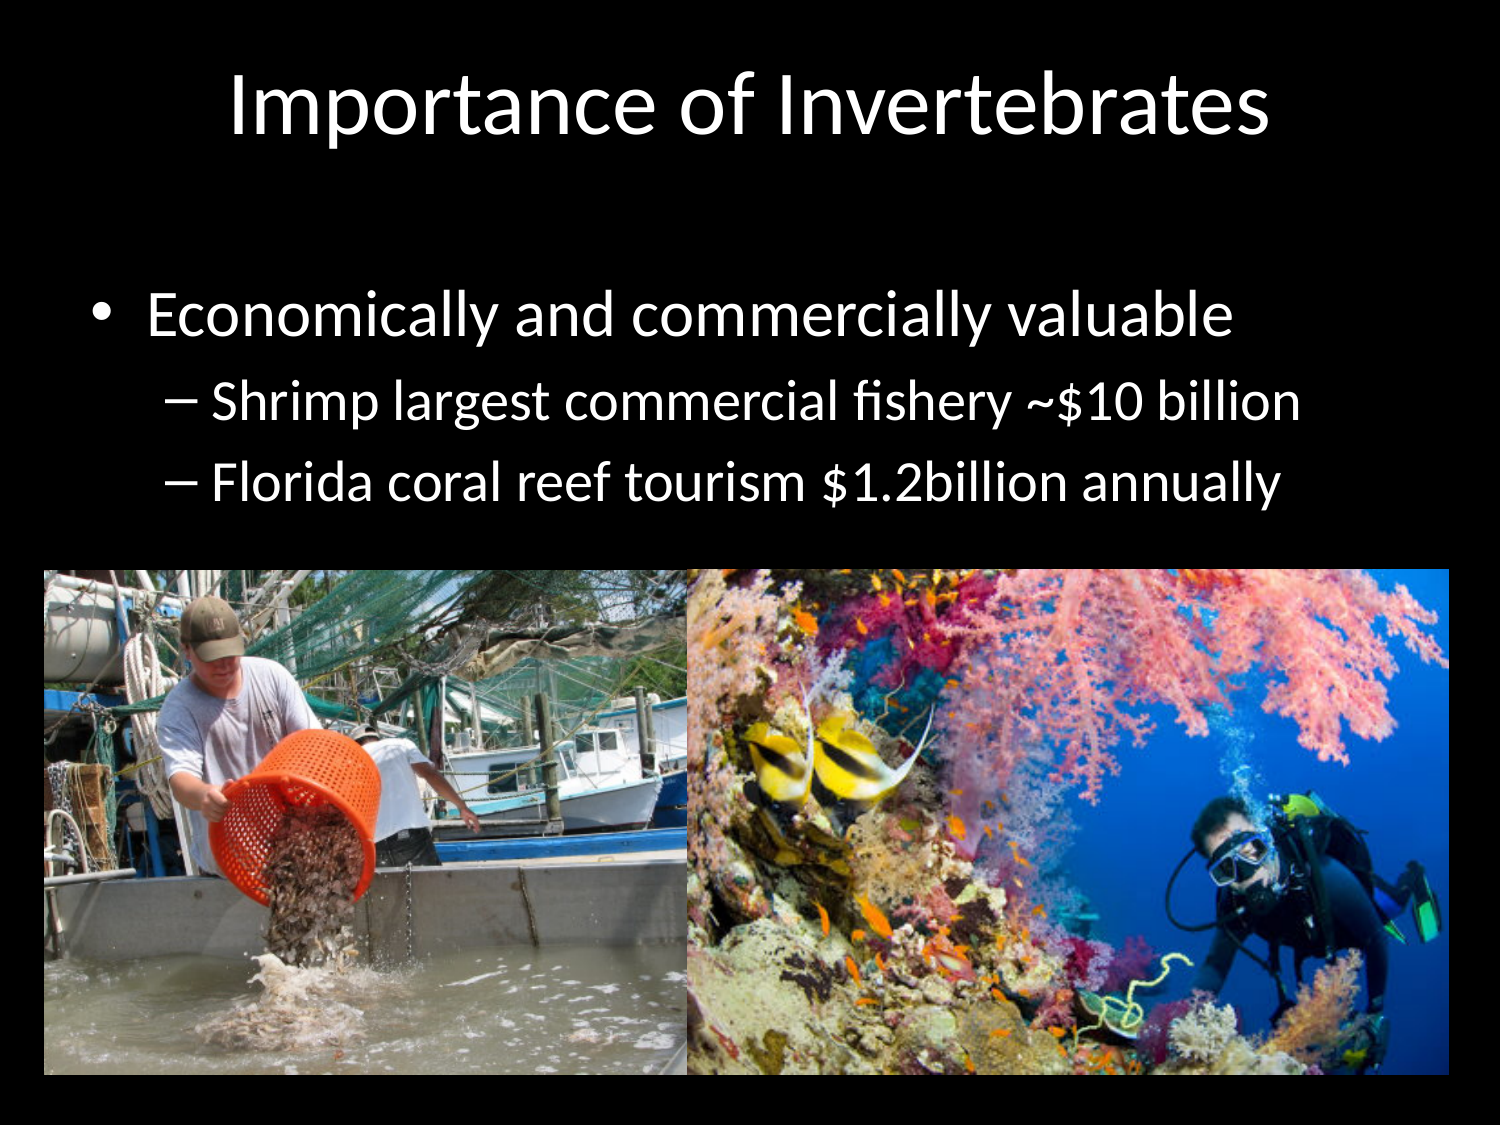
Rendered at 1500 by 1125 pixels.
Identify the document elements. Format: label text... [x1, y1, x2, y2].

picture [44, 569, 1449, 1076]
title Importance of Invertebrates [75, 3, 1425, 192]
list Economically and commercially valuable Shrimp largest commercial fishery ~$10 billion Florida coral reef tourism $1.2billion annually [75, 262, 1425, 568]
